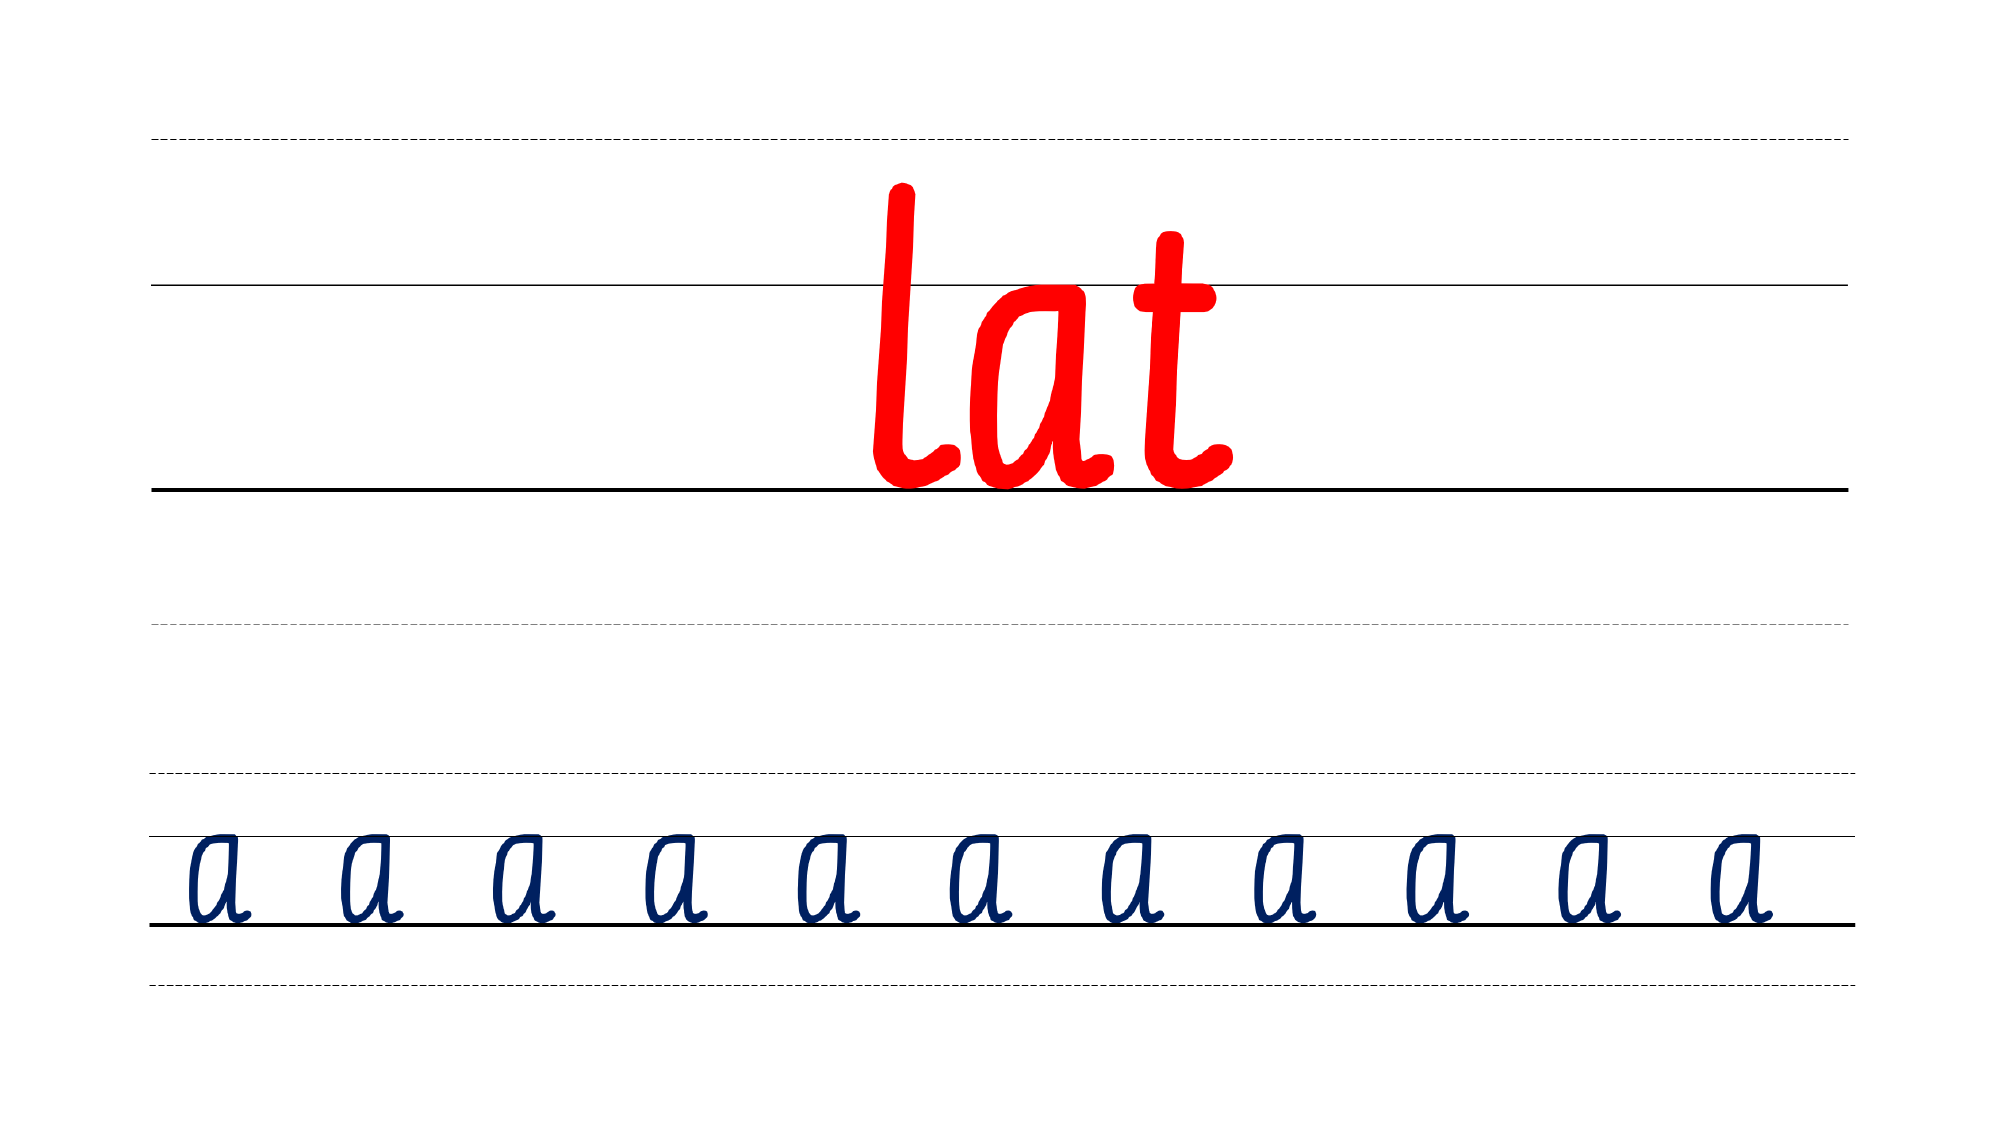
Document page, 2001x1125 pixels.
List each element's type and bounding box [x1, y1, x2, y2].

picture [144, 763, 1856, 994]
picture [144, 131, 1856, 635]
